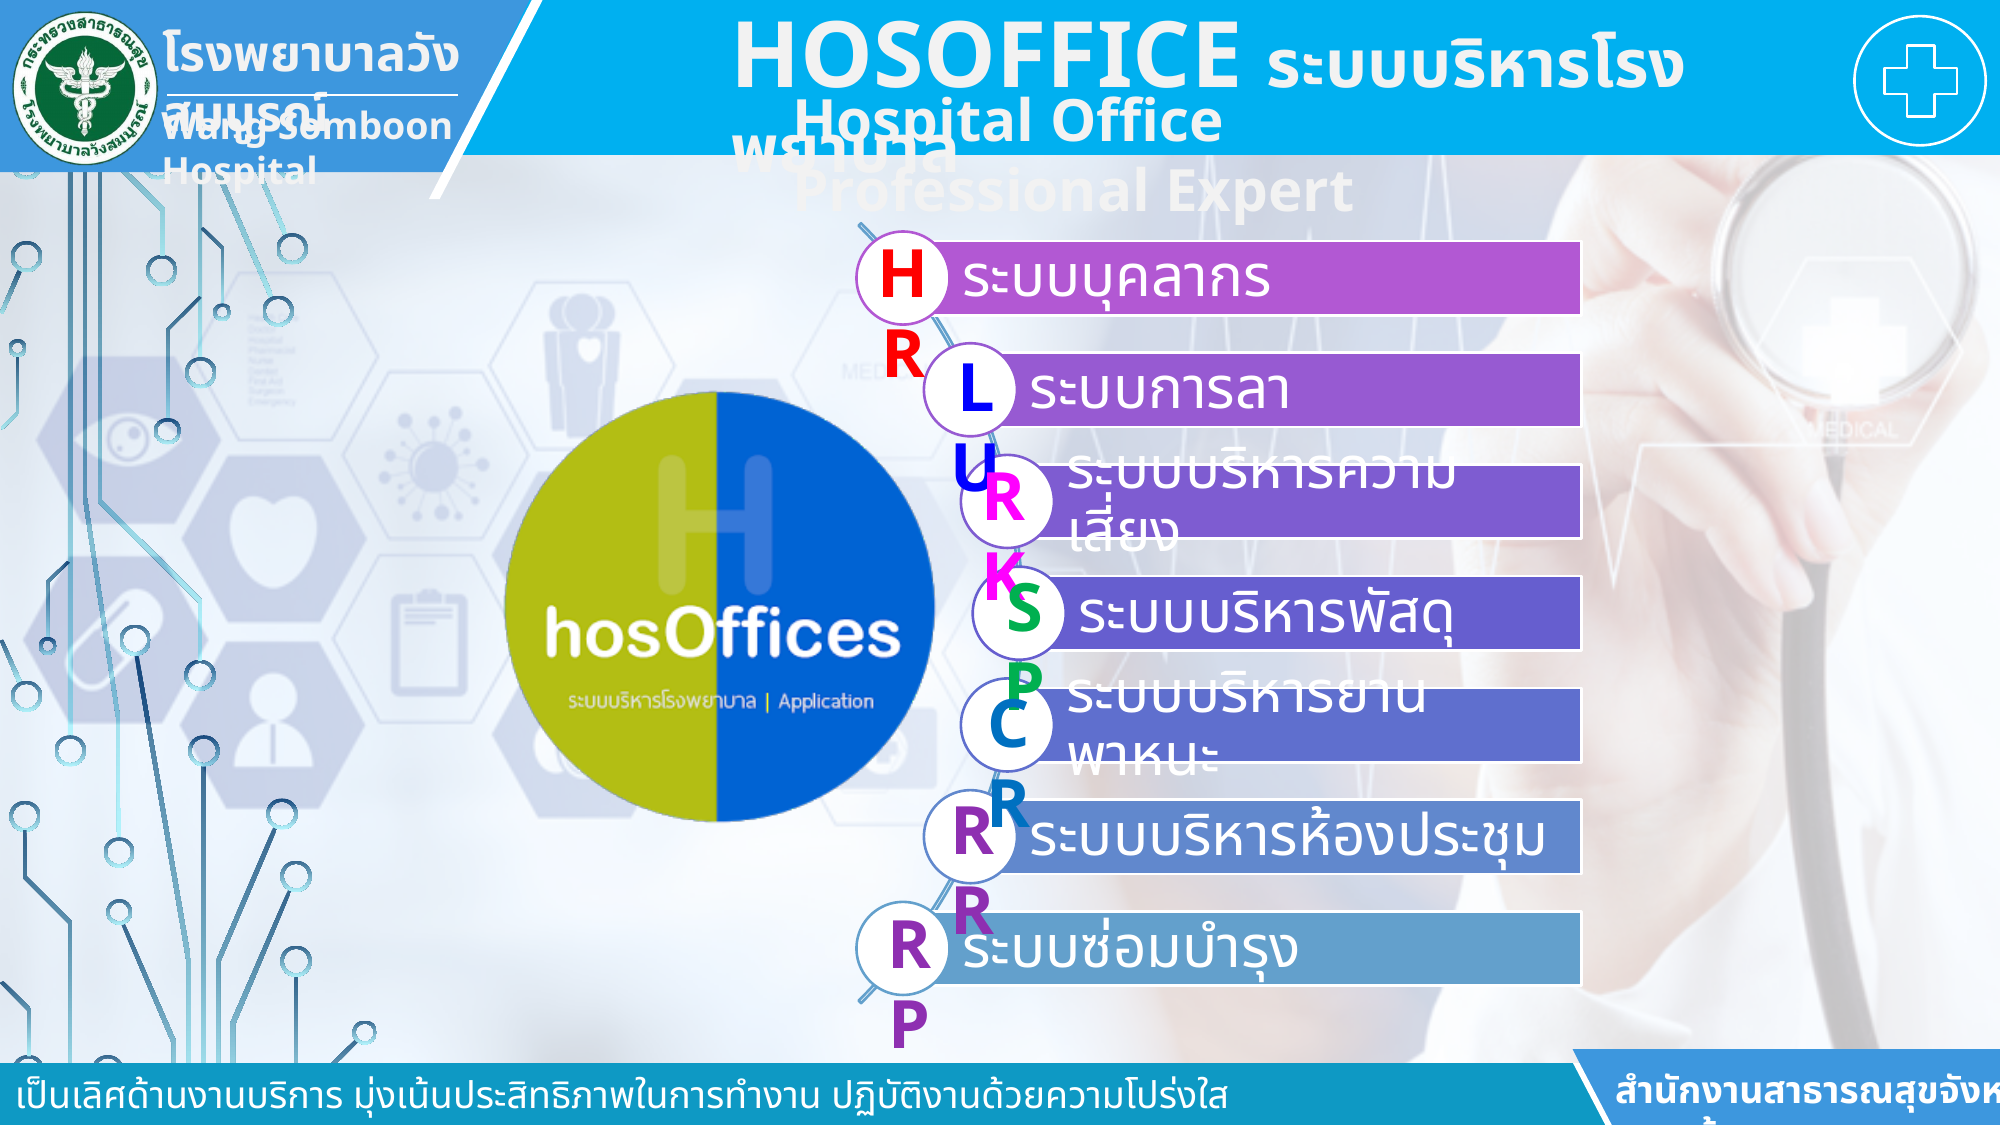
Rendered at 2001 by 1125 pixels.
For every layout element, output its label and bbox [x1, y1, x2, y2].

text_box [0, 0, 2000, 1125]
